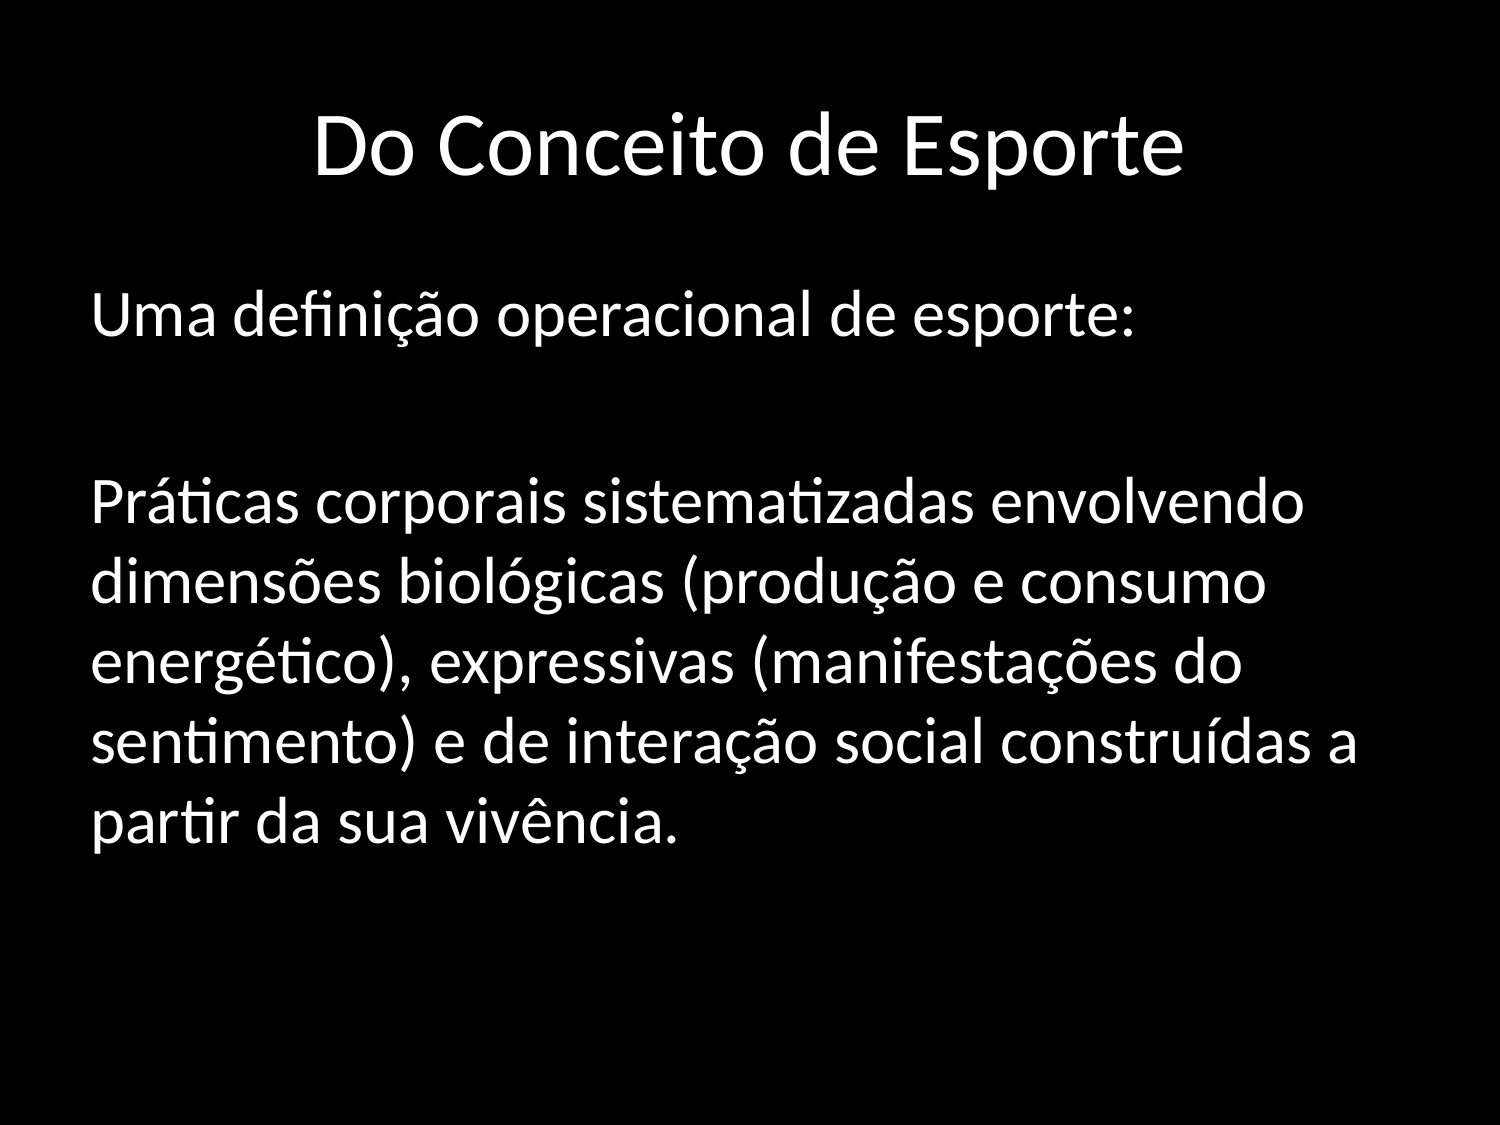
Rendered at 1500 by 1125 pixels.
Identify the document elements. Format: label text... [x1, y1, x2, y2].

title Do Conceito de Esporte [75, 45, 1425, 233]
list Uma definição operacional de esporte: Práticas corporais sistematizadas envolvendo dimensões biológicas (produção e consumo energético), expressivas (manifestações do sentimento) e de interação social construídas a partir da sua vivência. [75, 262, 1425, 917]
